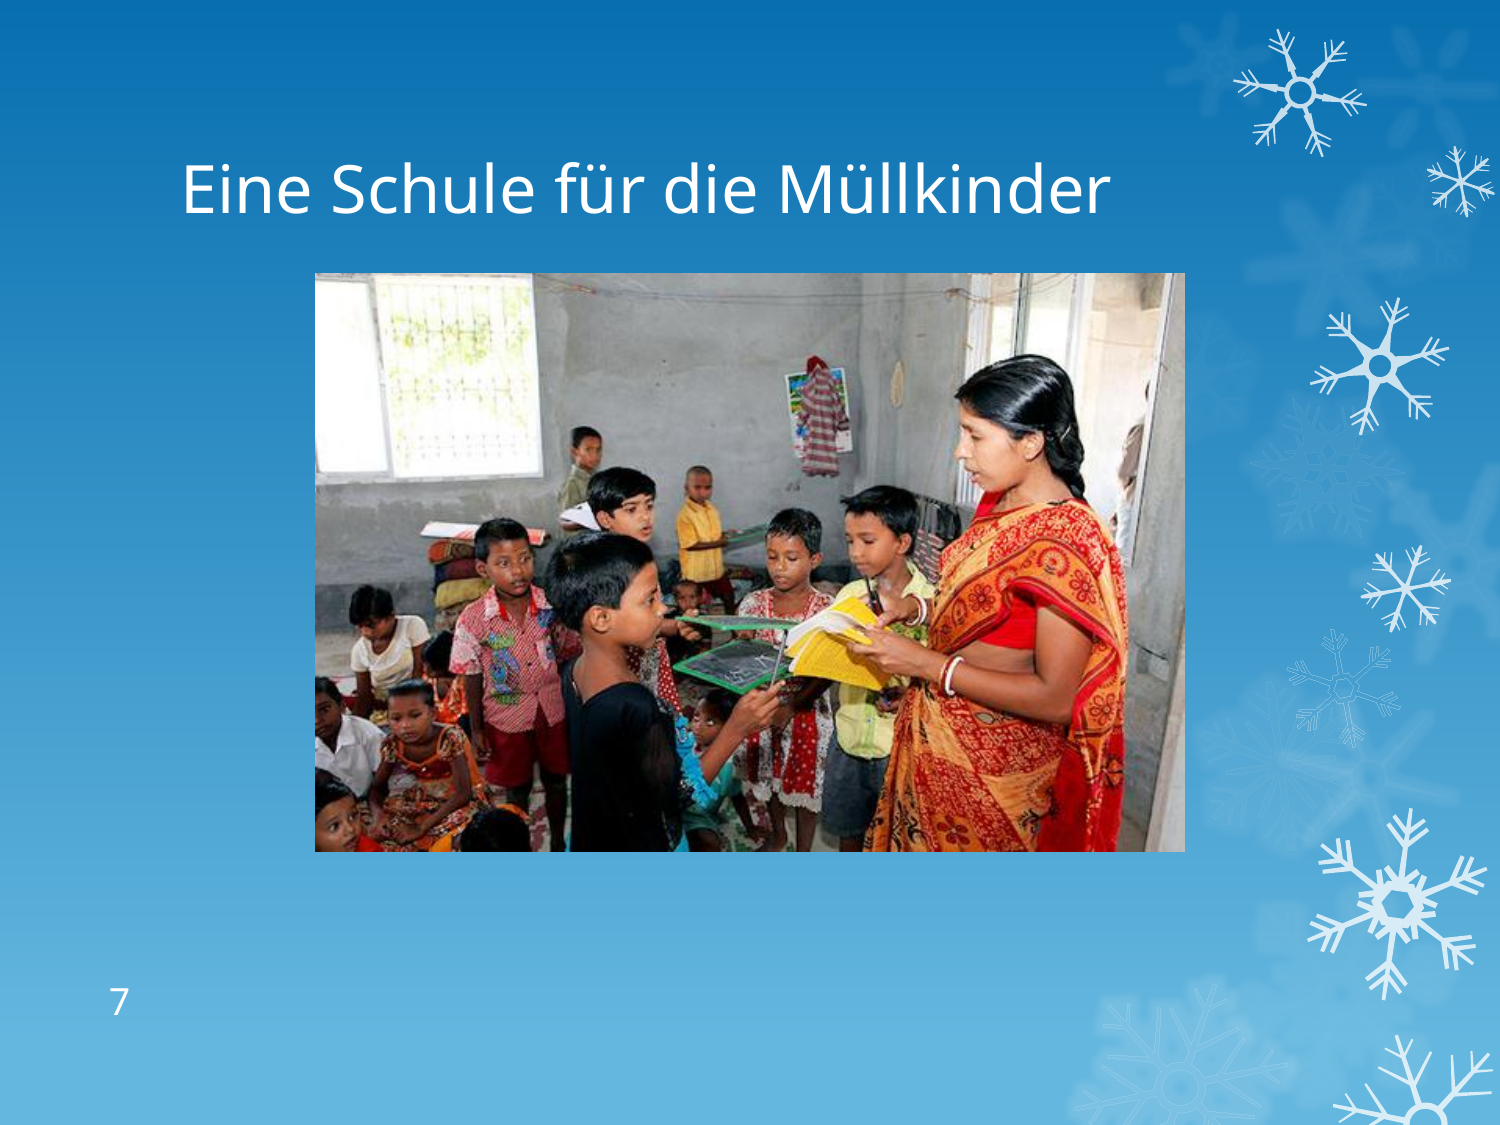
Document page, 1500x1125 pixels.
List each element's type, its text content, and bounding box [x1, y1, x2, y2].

picture [315, 272, 1185, 852]
slide_number 7 [93, 976, 194, 1037]
title Eine Schule für die Müllkinder [165, 110, 1335, 263]
